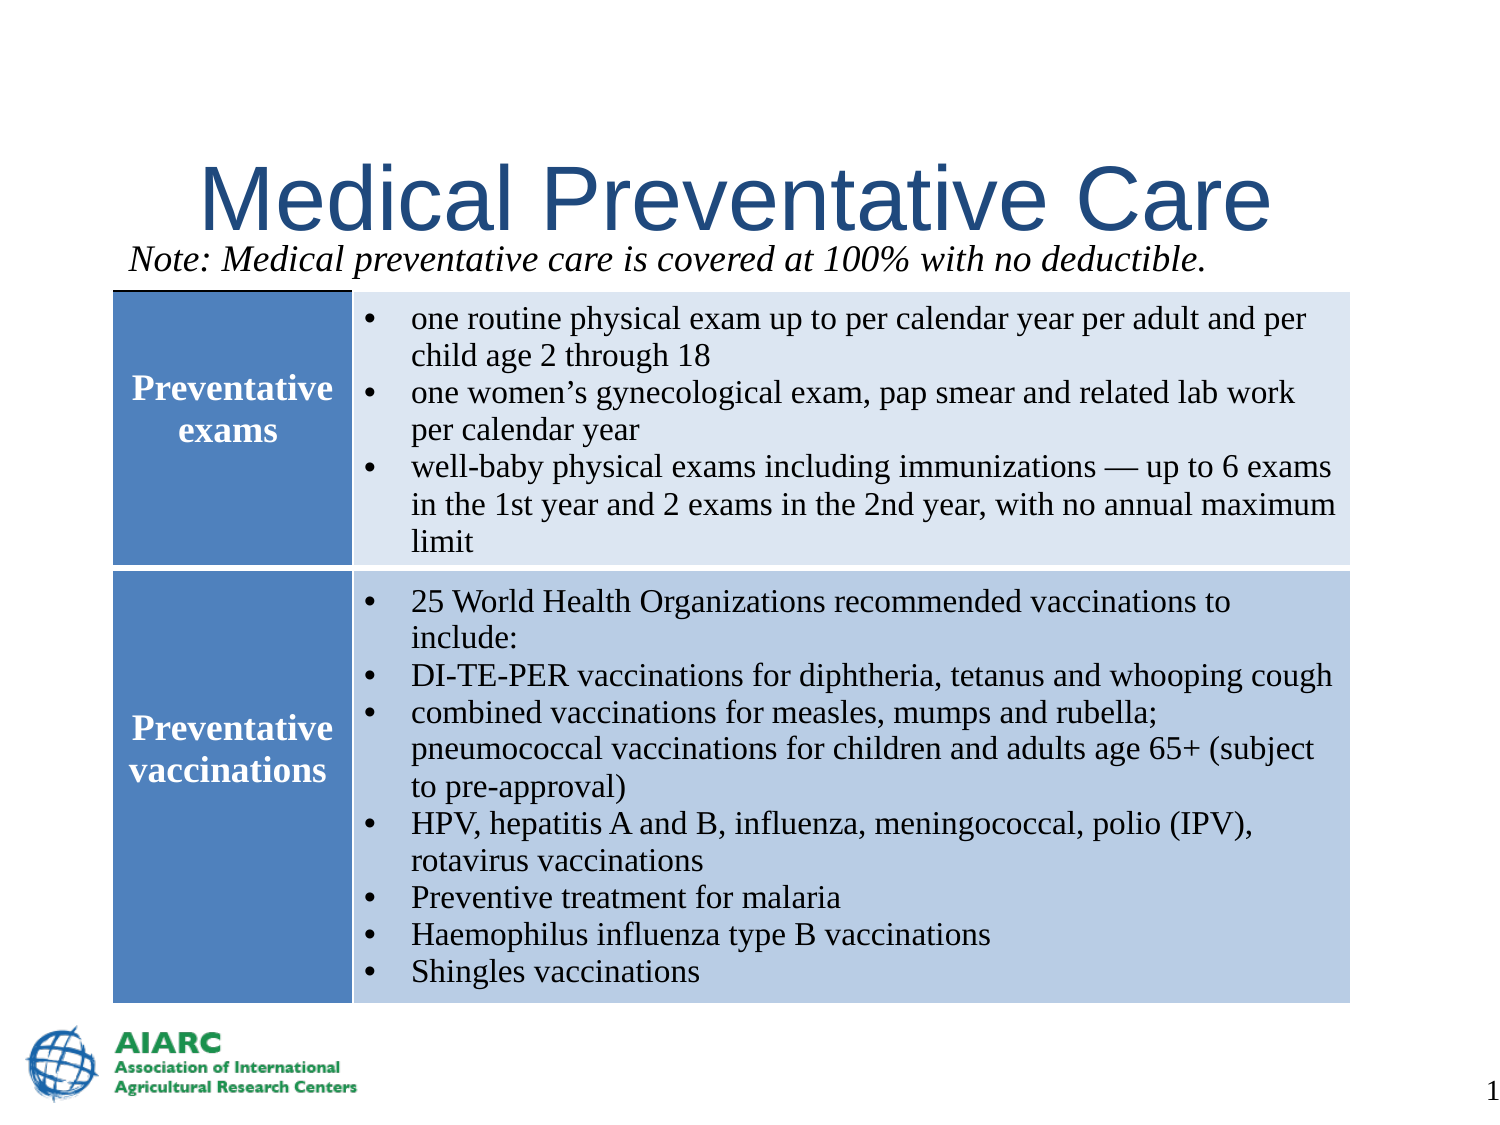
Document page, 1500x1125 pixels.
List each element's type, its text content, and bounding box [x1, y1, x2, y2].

picture [23, 987, 363, 1103]
table_header one routine physical exam up to per calendar year per adult and per child age 2 through 18 one women’s gynecological exam, pap smear and related lab work per calendar year well-baby physical exams including immunizations — up to 6 exams in the 1st year and 2 exams in the 2nd year, with no annual maximum limit [354, 292, 1350, 565]
title Medical Preventative Care [111, 99, 1388, 288]
text_box Note: Medical preventative care is covered at 100% with no deductible. [113, 226, 1364, 287]
table_cell Preventative vaccinations [113, 571, 352, 1003]
table_cell 25 World Health Organizations recommended vaccinations to include: DI-TE-PER vaccinations for diphtheria, tetanus and whooping cough combined vaccinations for measles, mumps and rubella; pneumococcal vaccinations for children and adults age 65+ (subject to pre-approval) HPV, hepatitis A and B, influenza, meningococcal, polio (IPV), rotavirus vaccinations Preventive treatment for malaria Haemophilus influenza type B vaccinations Shingles vaccinations [354, 571, 1350, 1003]
table_header Preventative exams [113, 292, 352, 565]
